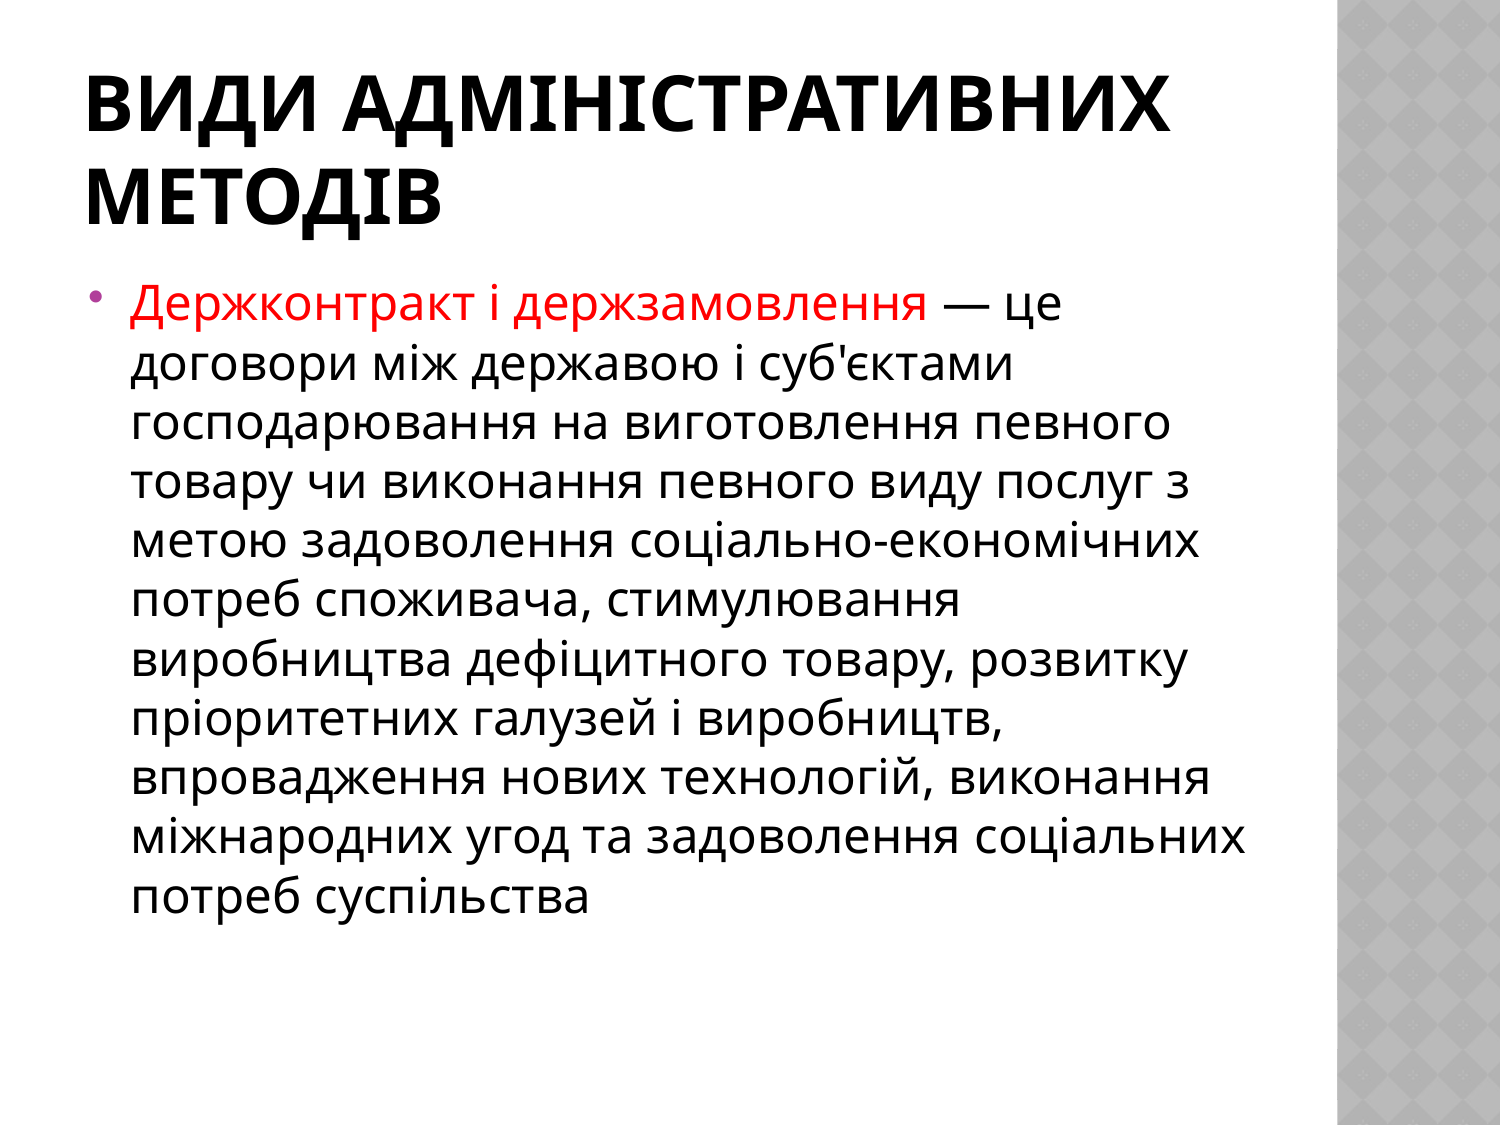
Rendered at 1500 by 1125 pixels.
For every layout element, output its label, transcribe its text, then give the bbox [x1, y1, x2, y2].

title Види адміністративних методів [75, 52, 1263, 240]
list Держконтракт і держзамовлення — це договори між державою і суб'єктами господарювання на виготовлення певного товару чи виконання певного виду послуг з метою задоволення соціально-економічних потреб споживача, стимулювання виробництва дефіцитного товару, розвитку пріоритетних галузей і виробництв, впровадження нових технологій, виконання міжнародних угод та задоволення соціальних потреб суспільства [75, 264, 1263, 1059]
